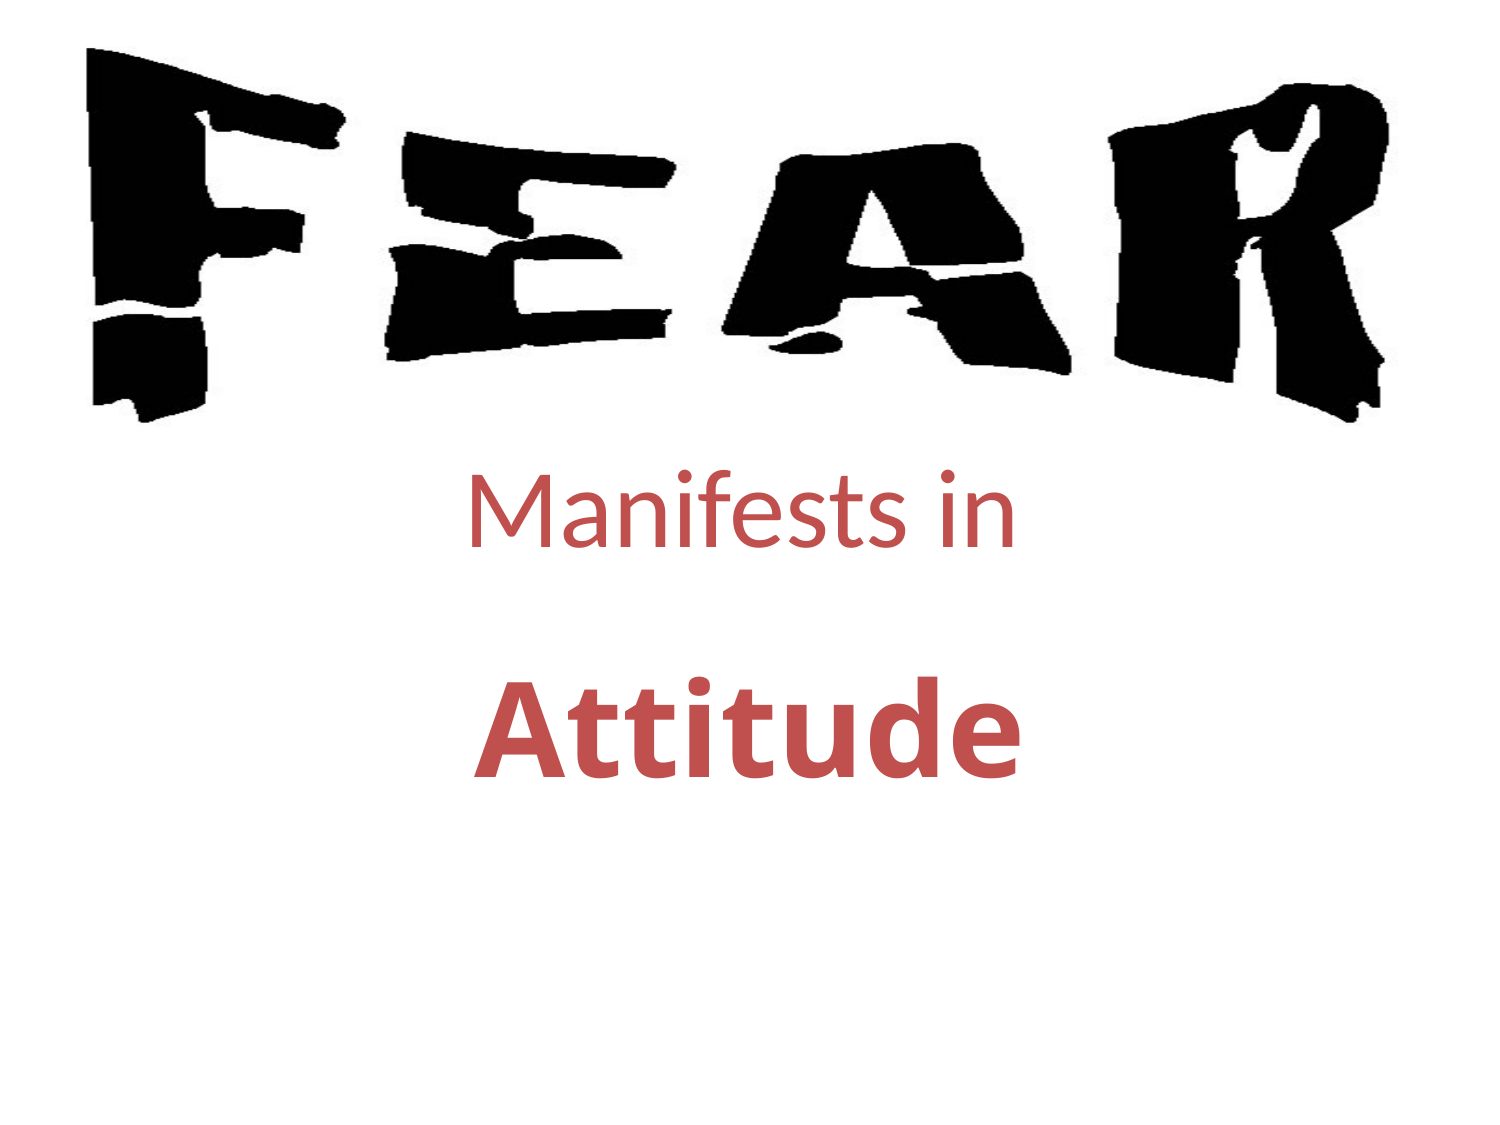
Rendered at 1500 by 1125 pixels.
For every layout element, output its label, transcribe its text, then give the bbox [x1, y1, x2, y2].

text_box Manifests in [429, 483, 1055, 578]
subtitle Attitude [0, 637, 1500, 813]
picture [85, 37, 1399, 474]
